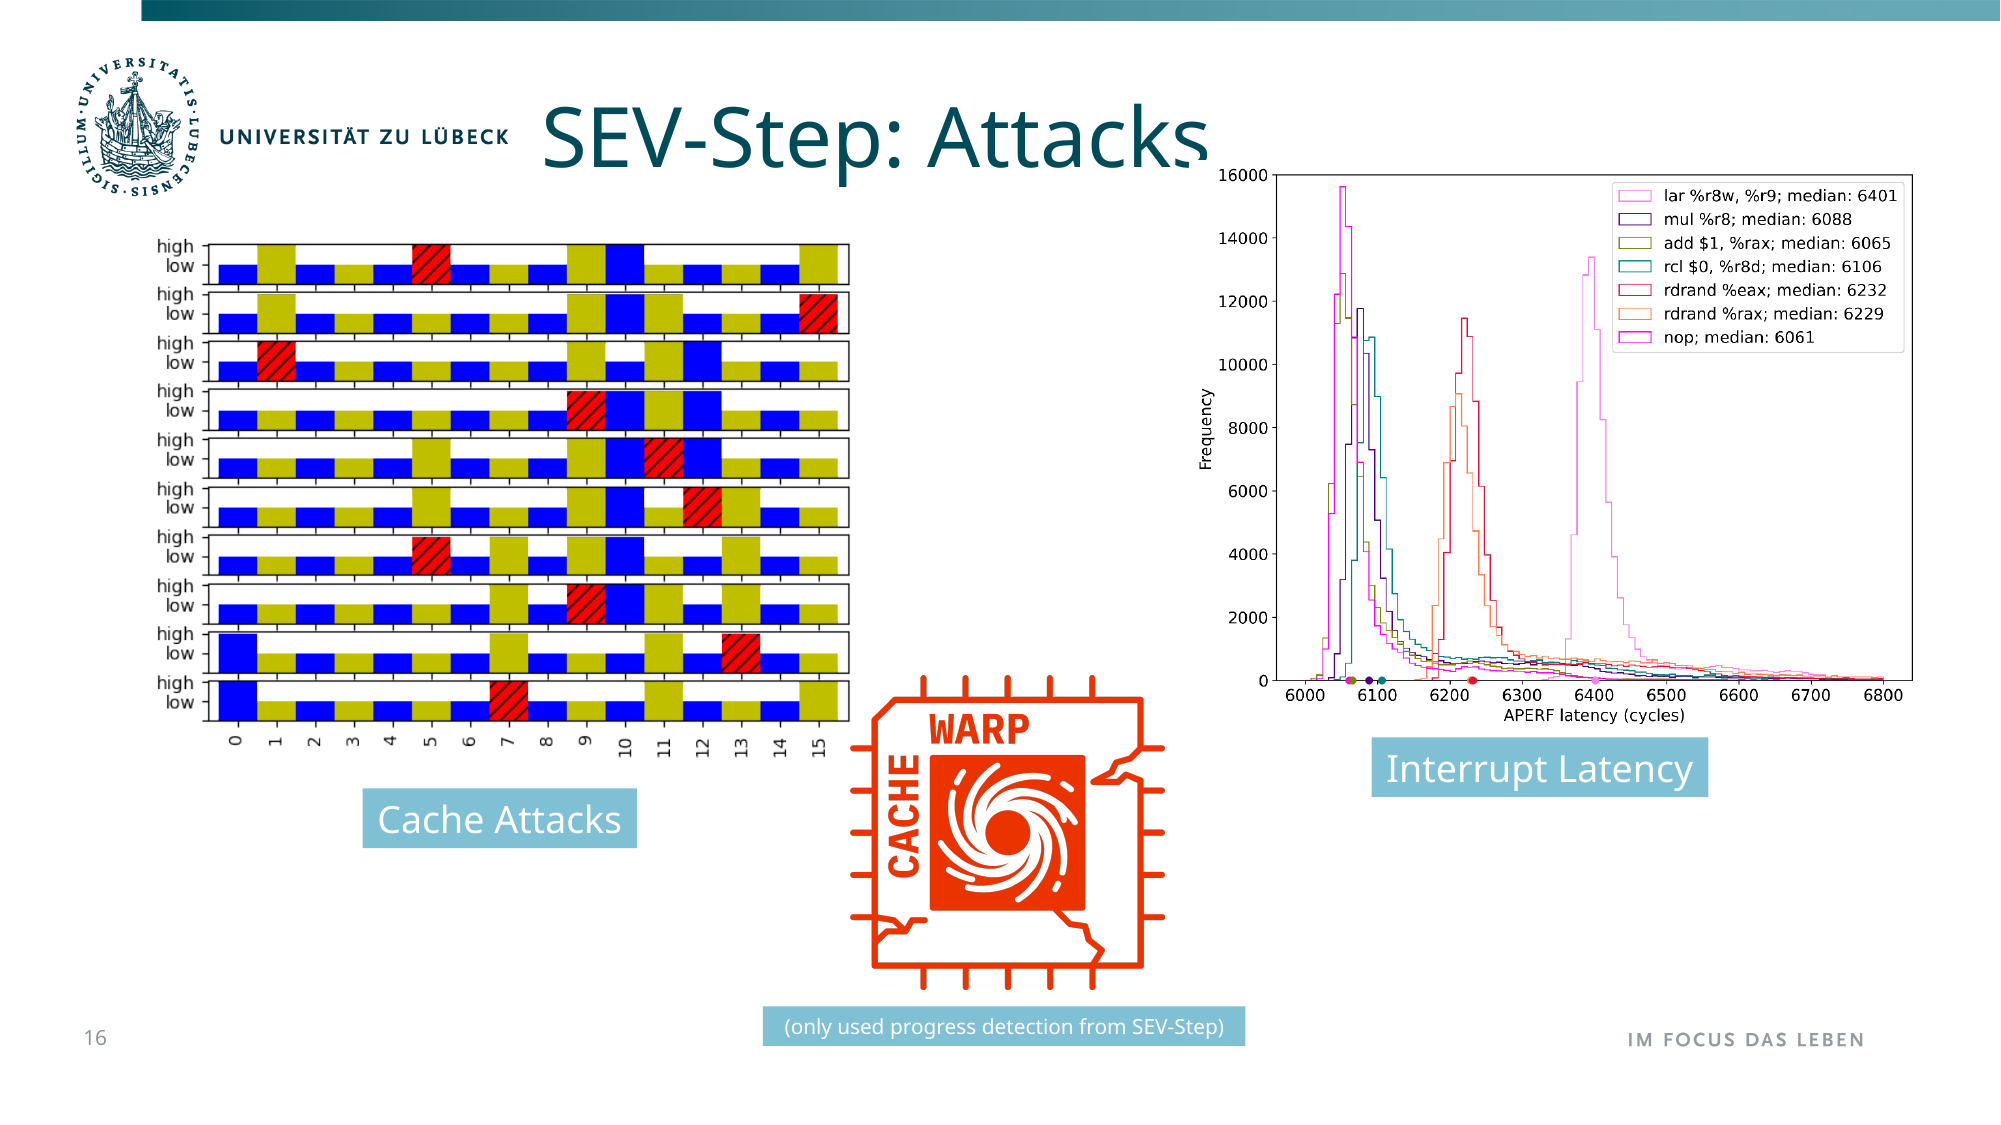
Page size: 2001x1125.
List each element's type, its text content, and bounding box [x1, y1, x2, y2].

picture [850, 675, 1165, 990]
text_box (only used progress detection from SEV-Step) [762, 1006, 1246, 1046]
text_box Cache Attacks [362, 797, 638, 849]
text_box Interrupt Latency [1371, 739, 1709, 798]
title SEV-Step: Attacks [526, 66, 1861, 215]
picture [1628, 1032, 1863, 1047]
slide_number 16 [68, 1020, 142, 1058]
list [104, 169, 931, 789]
picture [26, 40, 559, 218]
picture [141, 0, 2001, 21]
picture [1189, 160, 1920, 732]
